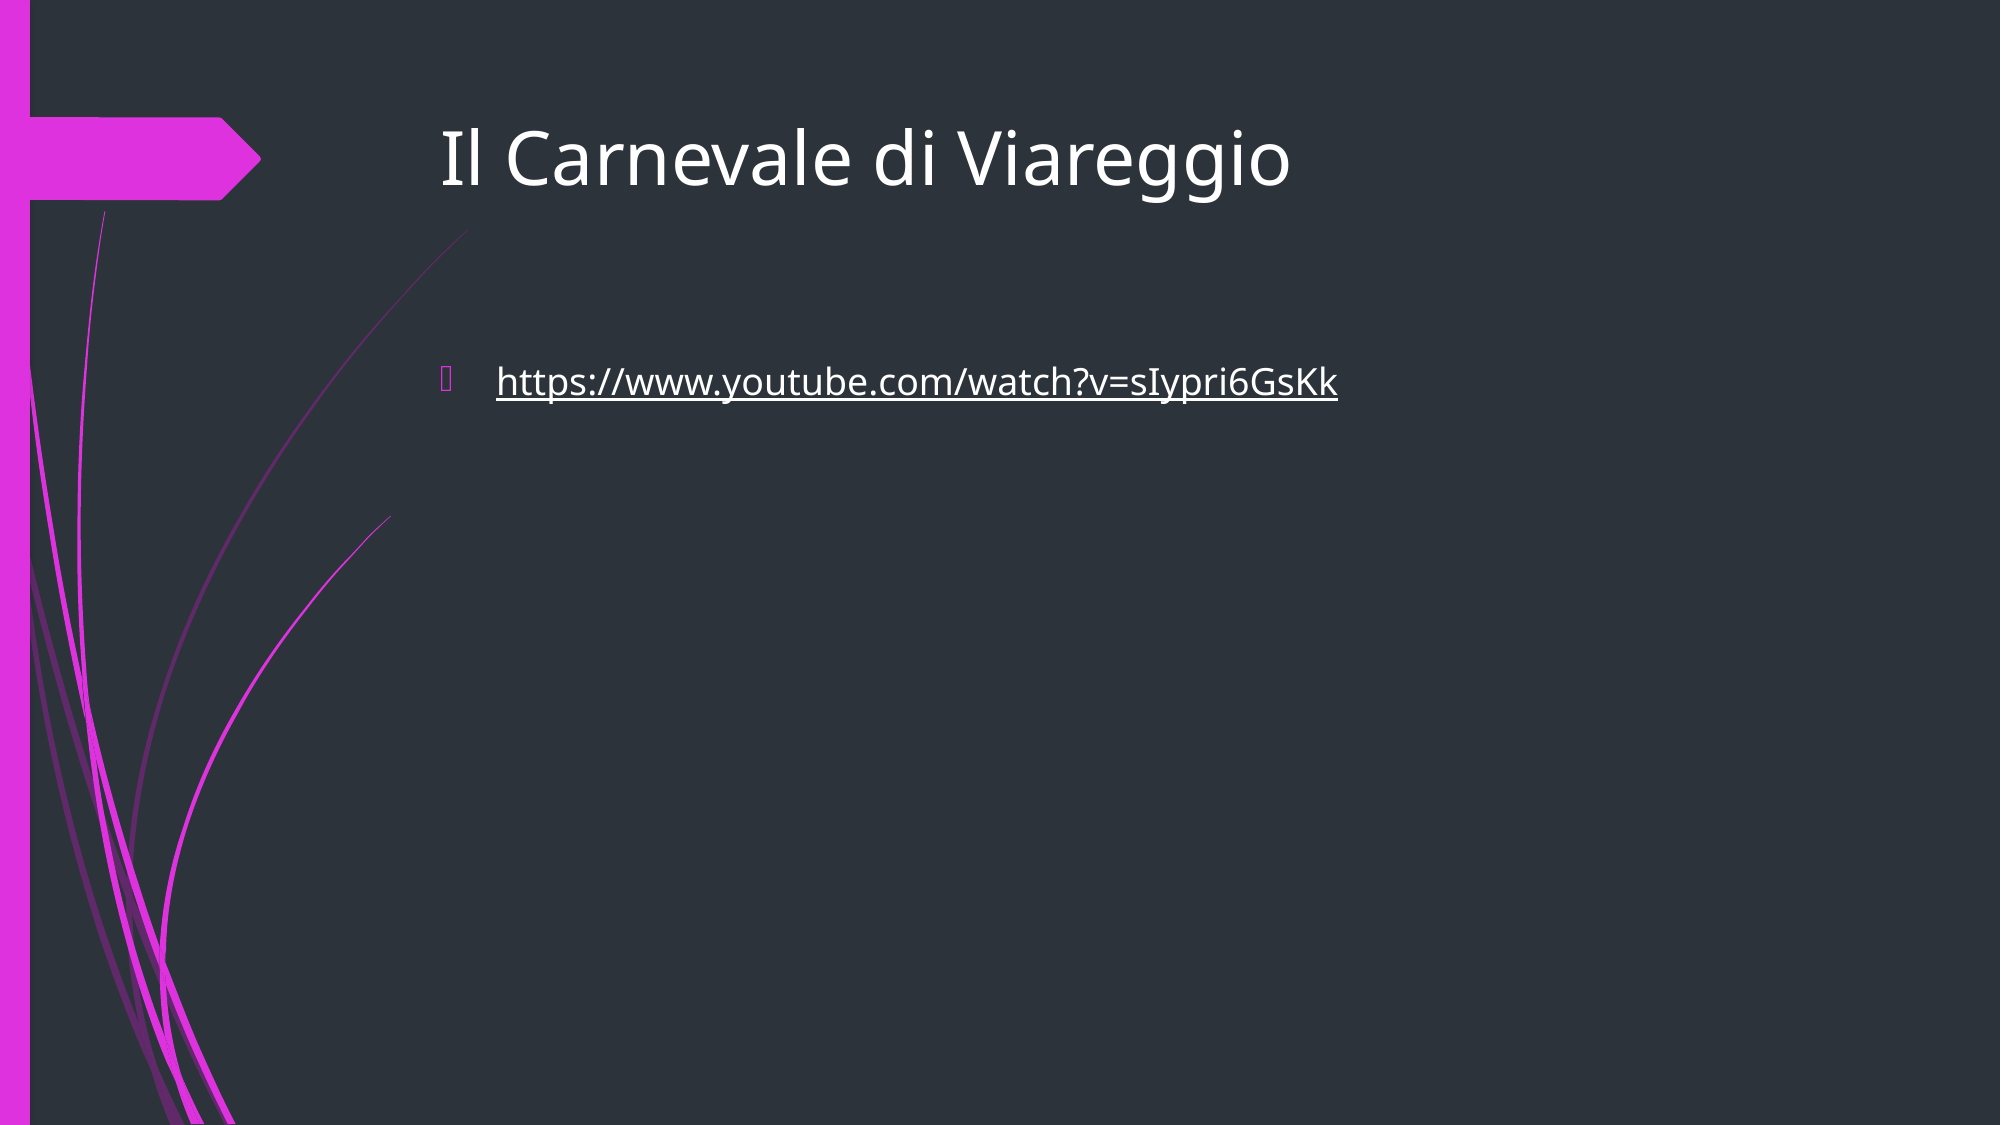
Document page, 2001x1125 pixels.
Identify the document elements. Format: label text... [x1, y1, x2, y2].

list https://www.youtube.com/watch?v=sIypri6GsKk [424, 350, 1888, 970]
title Il Carnevale di Viareggio [425, 102, 1888, 313]
